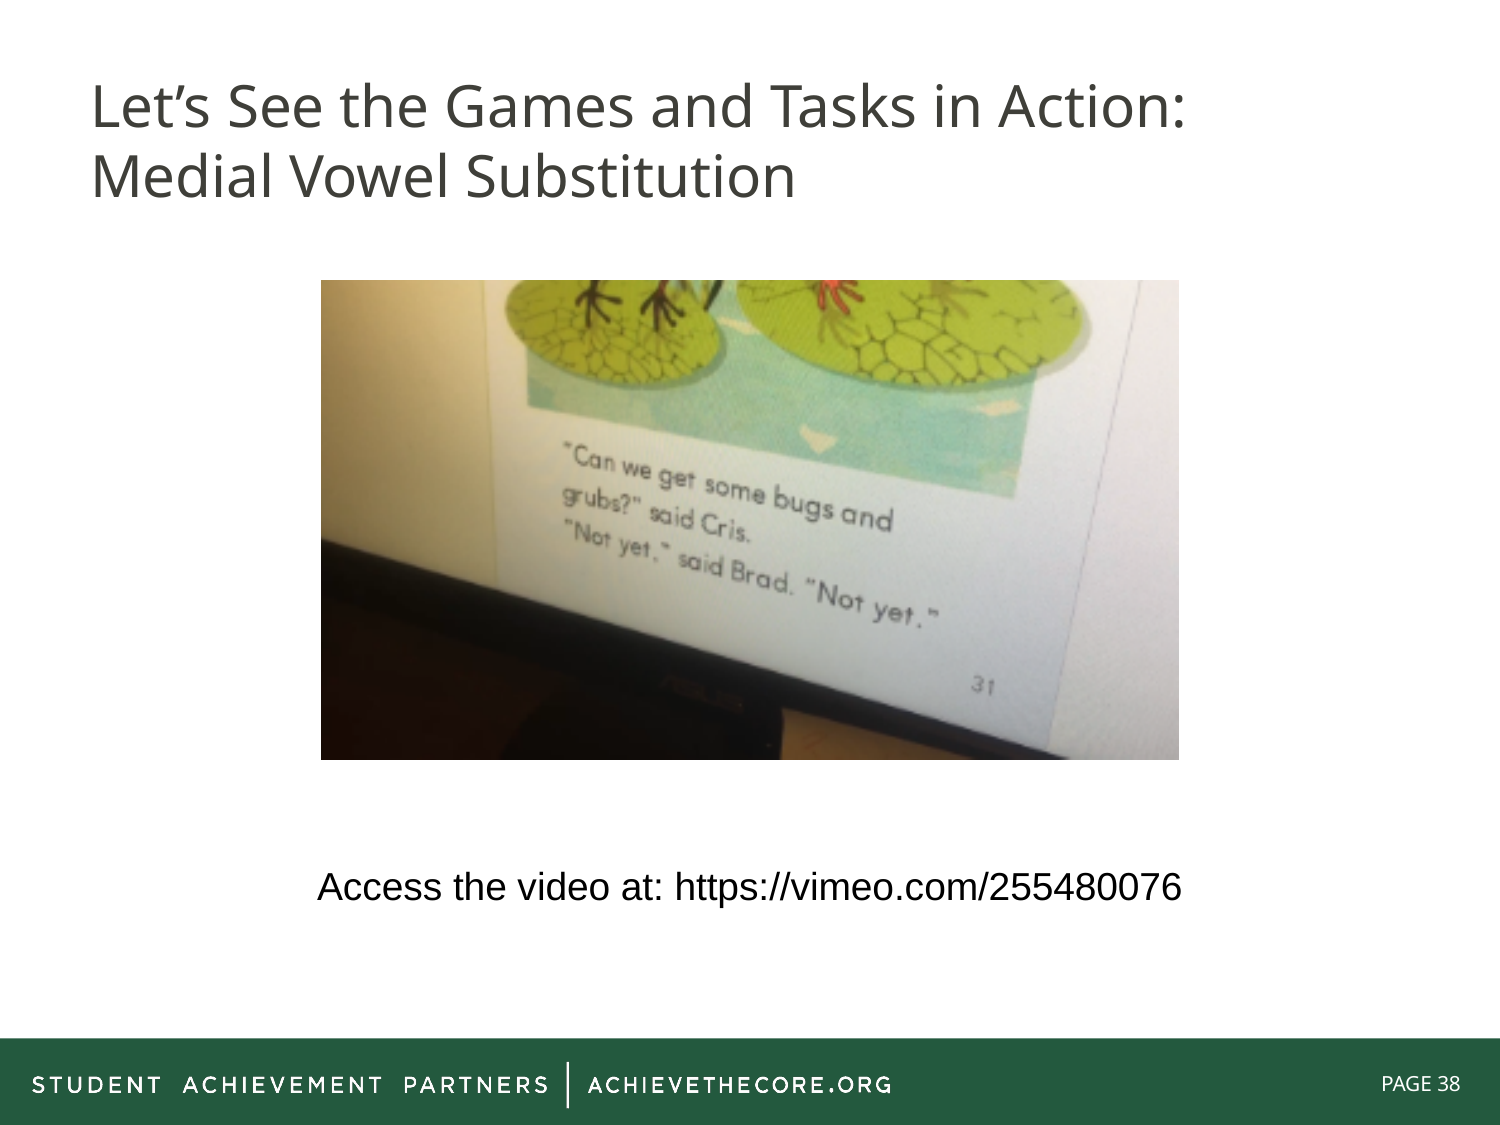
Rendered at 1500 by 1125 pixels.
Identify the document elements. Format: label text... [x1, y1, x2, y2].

picture [321, 280, 1179, 761]
title Let’s See the Games and Tasks in Action: Medial Vowel Substitution [75, 45, 1425, 233]
picture [12, 1055, 911, 1112]
text_box Access the video at: https://vimeo.com/255480076 [302, 854, 1198, 916]
